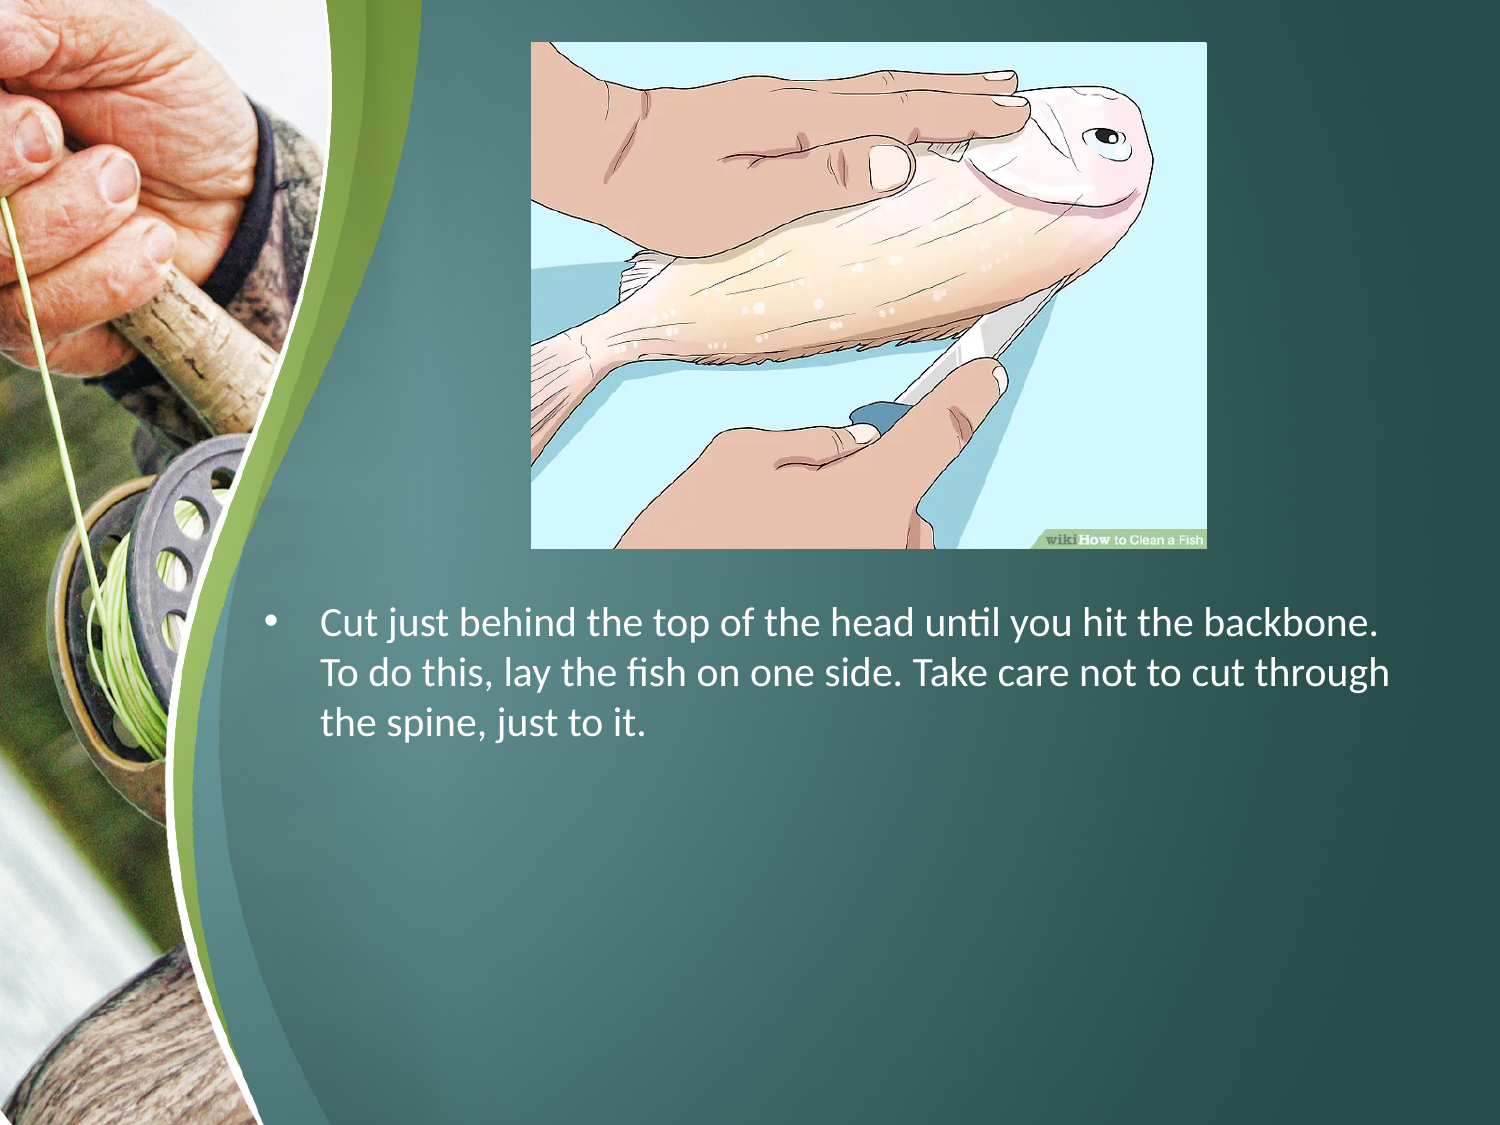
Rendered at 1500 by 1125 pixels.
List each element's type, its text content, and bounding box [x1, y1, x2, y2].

picture [0, 0, 1500, 1125]
list Cut just behind the top of the head until you hit the backbone. To do this, lay the fish on one side. Take care not to cut through the spine, just to it. [248, 587, 1427, 1039]
